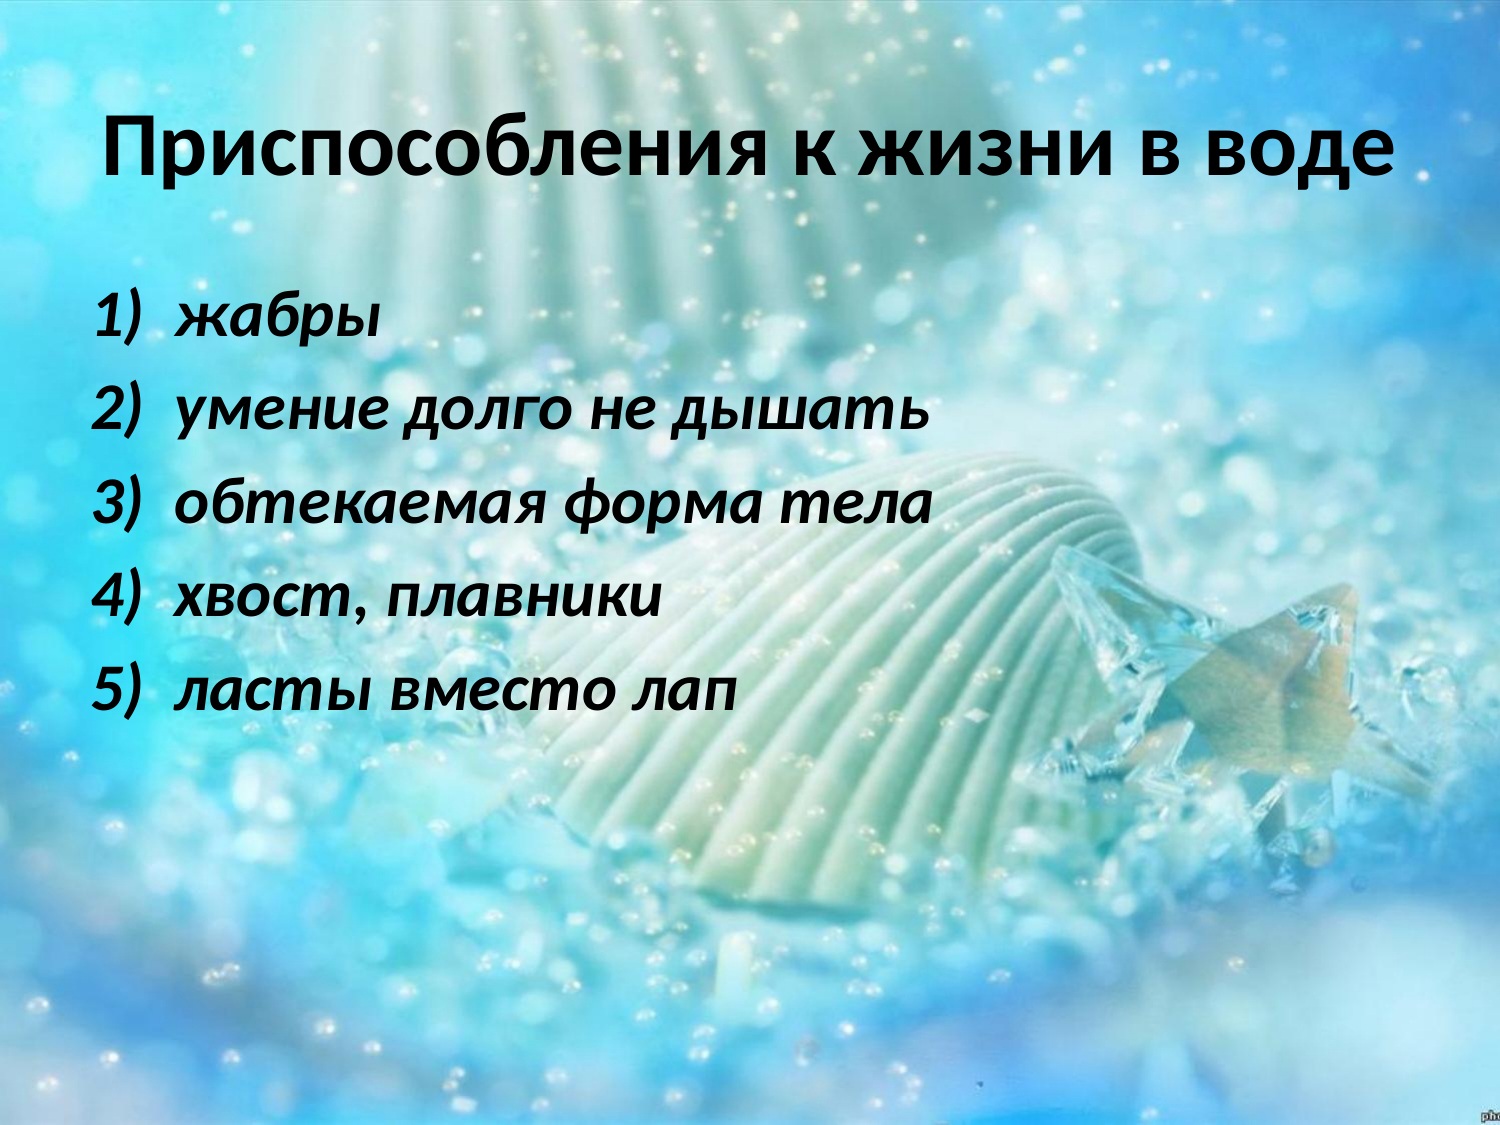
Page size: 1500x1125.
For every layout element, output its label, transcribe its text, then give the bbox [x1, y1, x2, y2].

list жабры умение долго не дышать обтекаемая форма тела хвост, плавники ласты вместо лап [75, 262, 1425, 1005]
title Приспособления к жизни в воде [75, 45, 1425, 233]
picture [0, 0, 1500, 1125]
